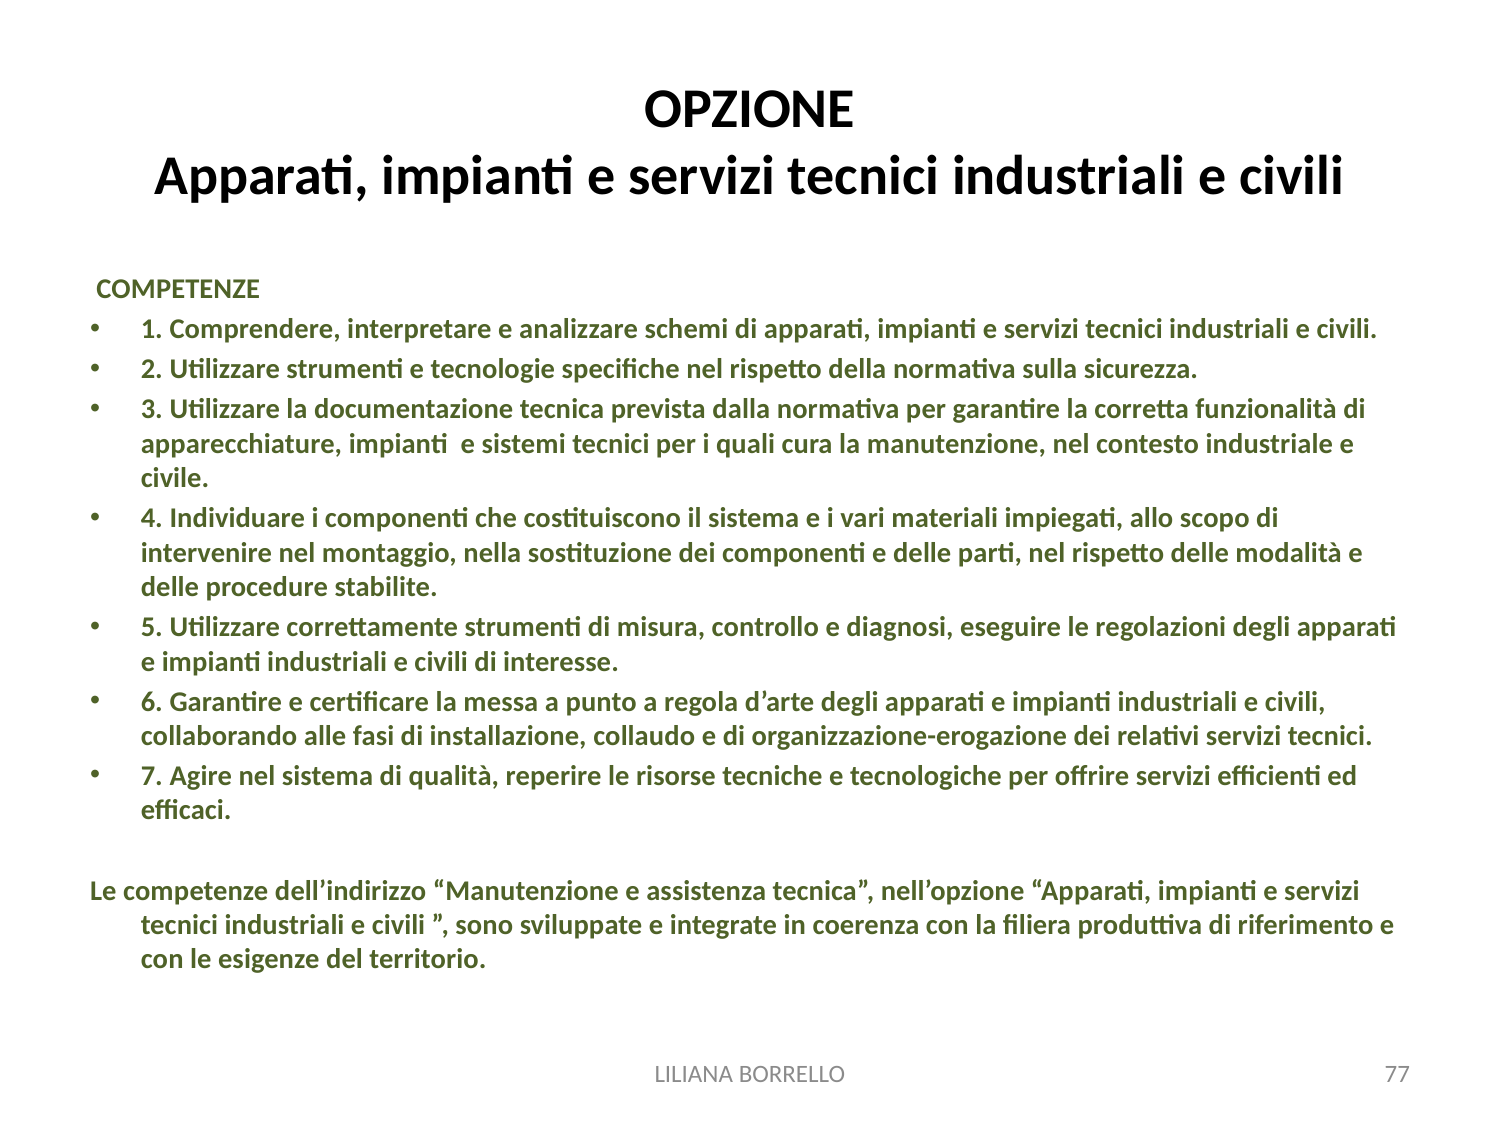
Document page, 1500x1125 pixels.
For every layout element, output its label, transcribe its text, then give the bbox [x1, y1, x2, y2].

list COMPETENZE 1. Comprendere, interpretare e analizzare schemi di apparati, impianti e servizi tecnici industriali e civili. 2. Utilizzare strumenti e tecnologie specifiche nel rispetto della normativa sulla sicurezza. 3. Utilizzare la documentazione tecnica prevista dalla normativa per garantire la corretta funzionalità di apparecchiature, impianti e sistemi tecnici per i quali cura la manutenzione, nel contesto industriale e civile. 4. Individuare i componenti che costituiscono il sistema e i vari materiali impiegati, allo scopo di intervenire nel montaggio, nella sostituzione dei componenti e delle parti, nel rispetto delle modalità e delle procedure stabilite. 5. Utilizzare correttamente strumenti di misura, controllo e diagnosi, eseguire le regolazioni degli apparati e impianti industriali e civili di interesse. 6. Garantire e certificare la messa a punto a regola d’arte degli apparati e impianti industriali e civili, collaborando alle fasi di installazione, collaudo e di organizzazione-erogazione dei relativi servizi tecnici. 7. Agire nel sistema di qualità, reperire le risorse tecniche e tecnologiche per offrire servizi efficienti ed efficaci. Le competenze dell’indirizzo “Manutenzione e assistenza tecnica”, nell’opzione “Apparati, impianti e servizi tecnici industriali e civili ”, sono sviluppate e integrate in coerenza con la filiera produttiva di riferimento e con le esigenze del territorio. [75, 262, 1425, 1005]
slide_number 77 [1074, 1042, 1425, 1103]
footer LILIANA BORRELLO [512, 1042, 988, 1103]
title OPZIONE Apparati, impianti e servizi tecnici industriali e civili [75, 45, 1425, 233]
